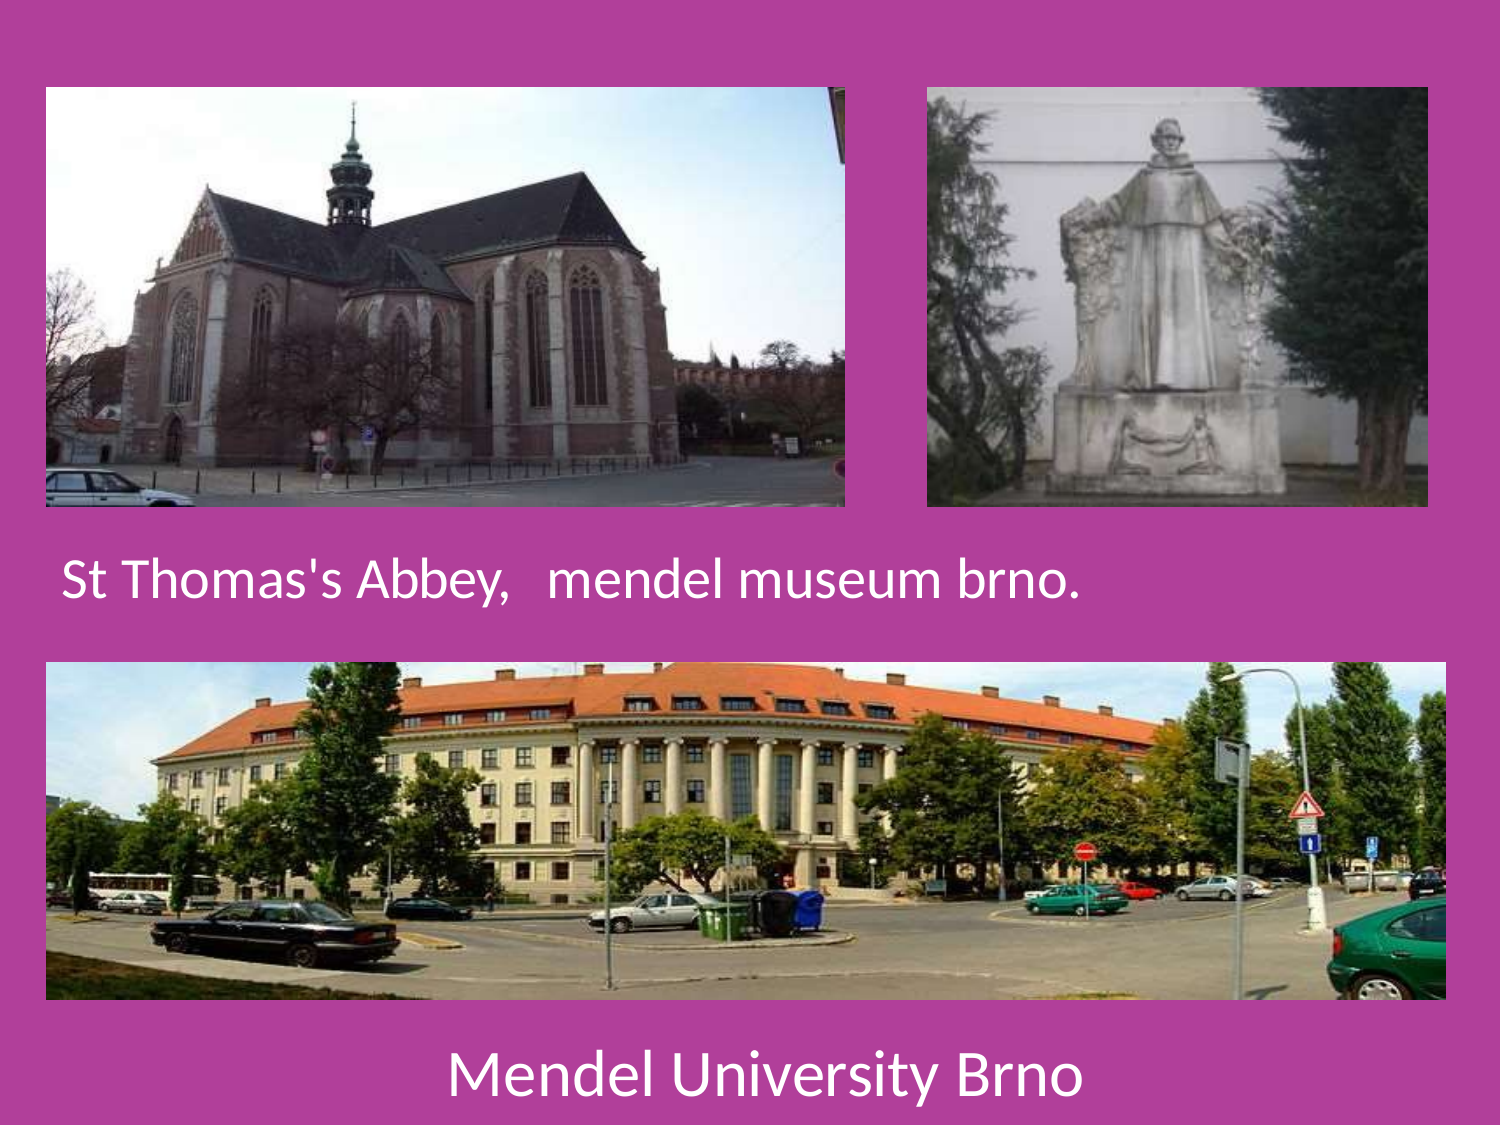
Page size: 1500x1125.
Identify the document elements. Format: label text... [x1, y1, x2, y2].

text_box St Thomas's Abbey, mendel museum brno. [59, 537, 1086, 610]
picture [46, 87, 845, 508]
picture [45, 662, 1447, 1001]
picture [927, 87, 1429, 508]
text_box Mendel University Brno [444, 1028, 1091, 1111]
